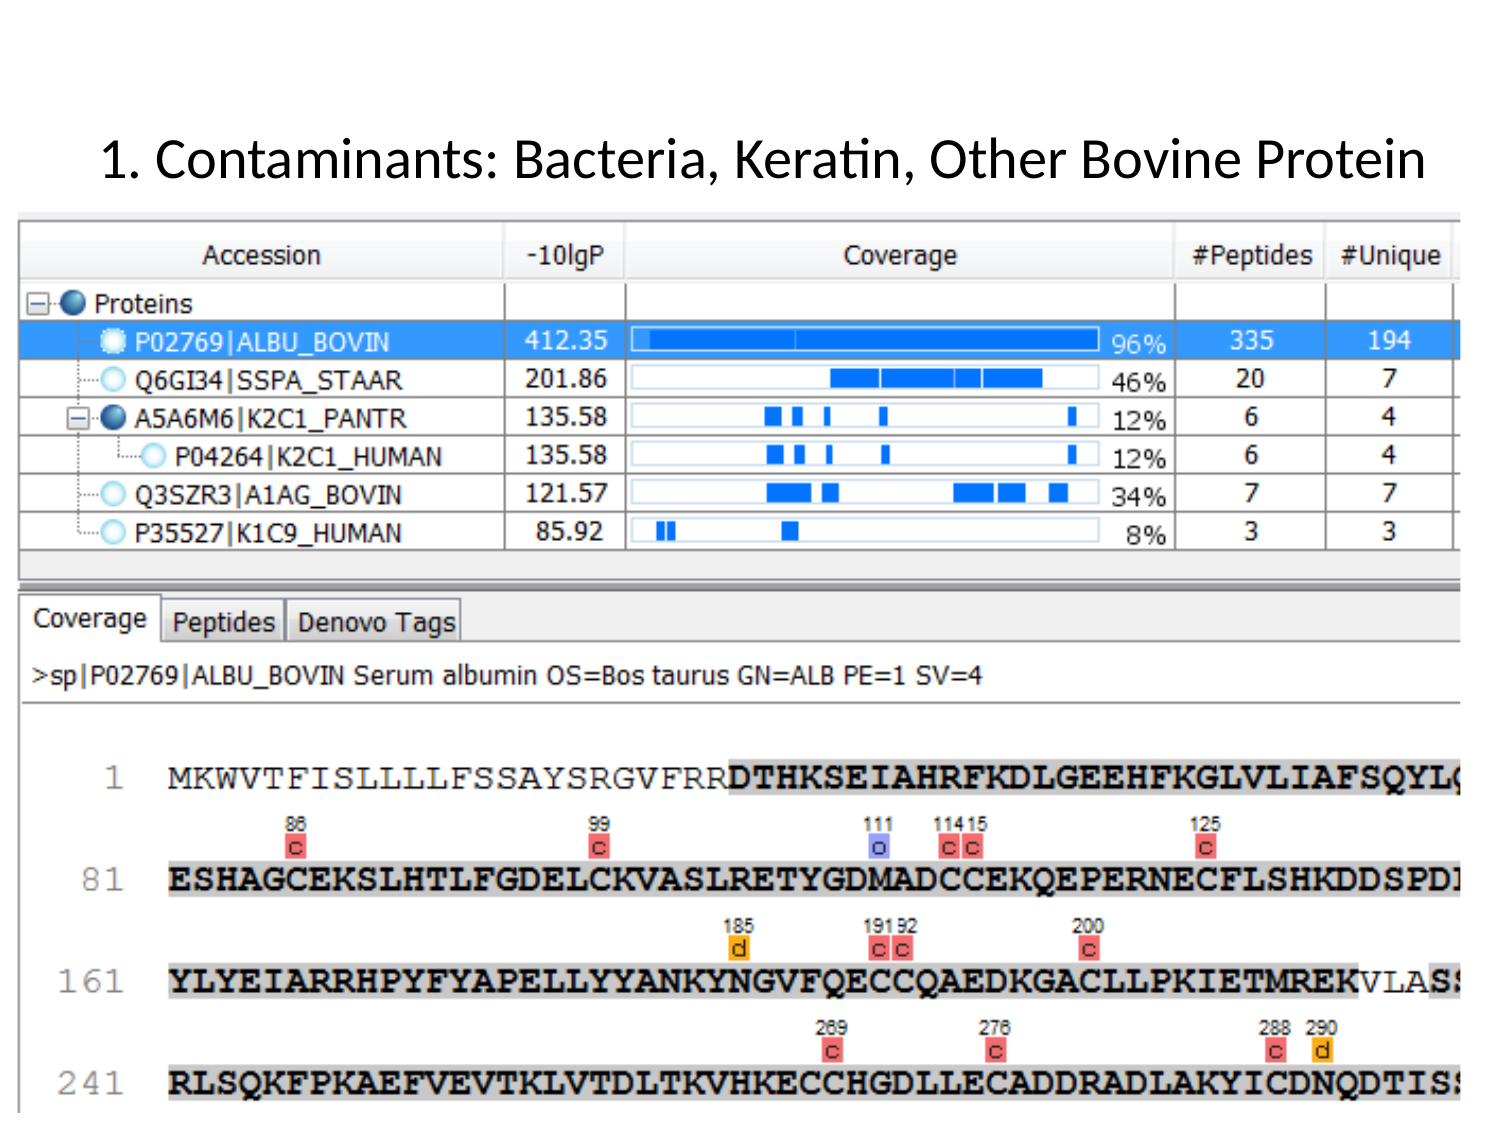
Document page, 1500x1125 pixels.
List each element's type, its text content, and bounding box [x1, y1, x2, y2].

picture [12, 212, 1461, 1113]
text_box 1. Contaminants: Bacteria, Keratin, Other Bovine Protein [83, 112, 1456, 198]
